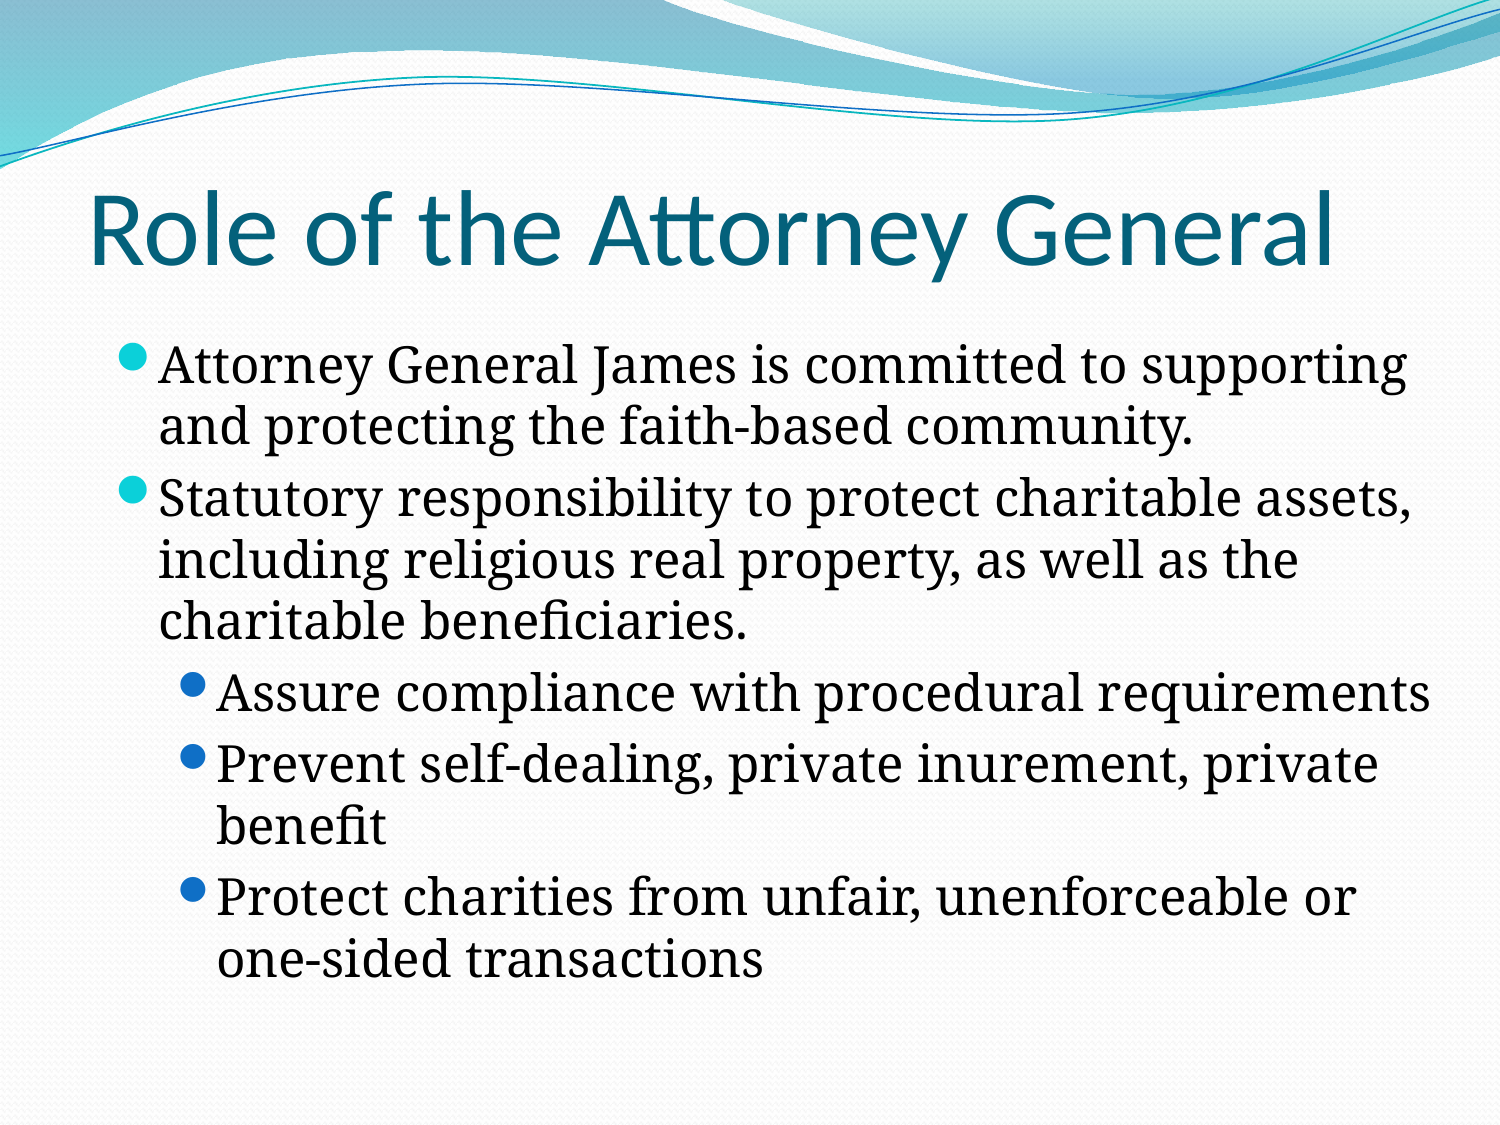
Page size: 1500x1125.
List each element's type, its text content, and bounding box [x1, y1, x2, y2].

list Attorney General James is committed to supporting and protecting the faith-based community. Statutory responsibility to protect charitable assets, including religious real property, as well as the charitable beneficiaries. Assure compliance with procedural requirements Prevent self-dealing, private inurement, private benefit Protect charities from unfair, unenforceable or one-sided transactions [99, 324, 1450, 1038]
title Role of the Attorney General [87, 149, 1413, 288]
